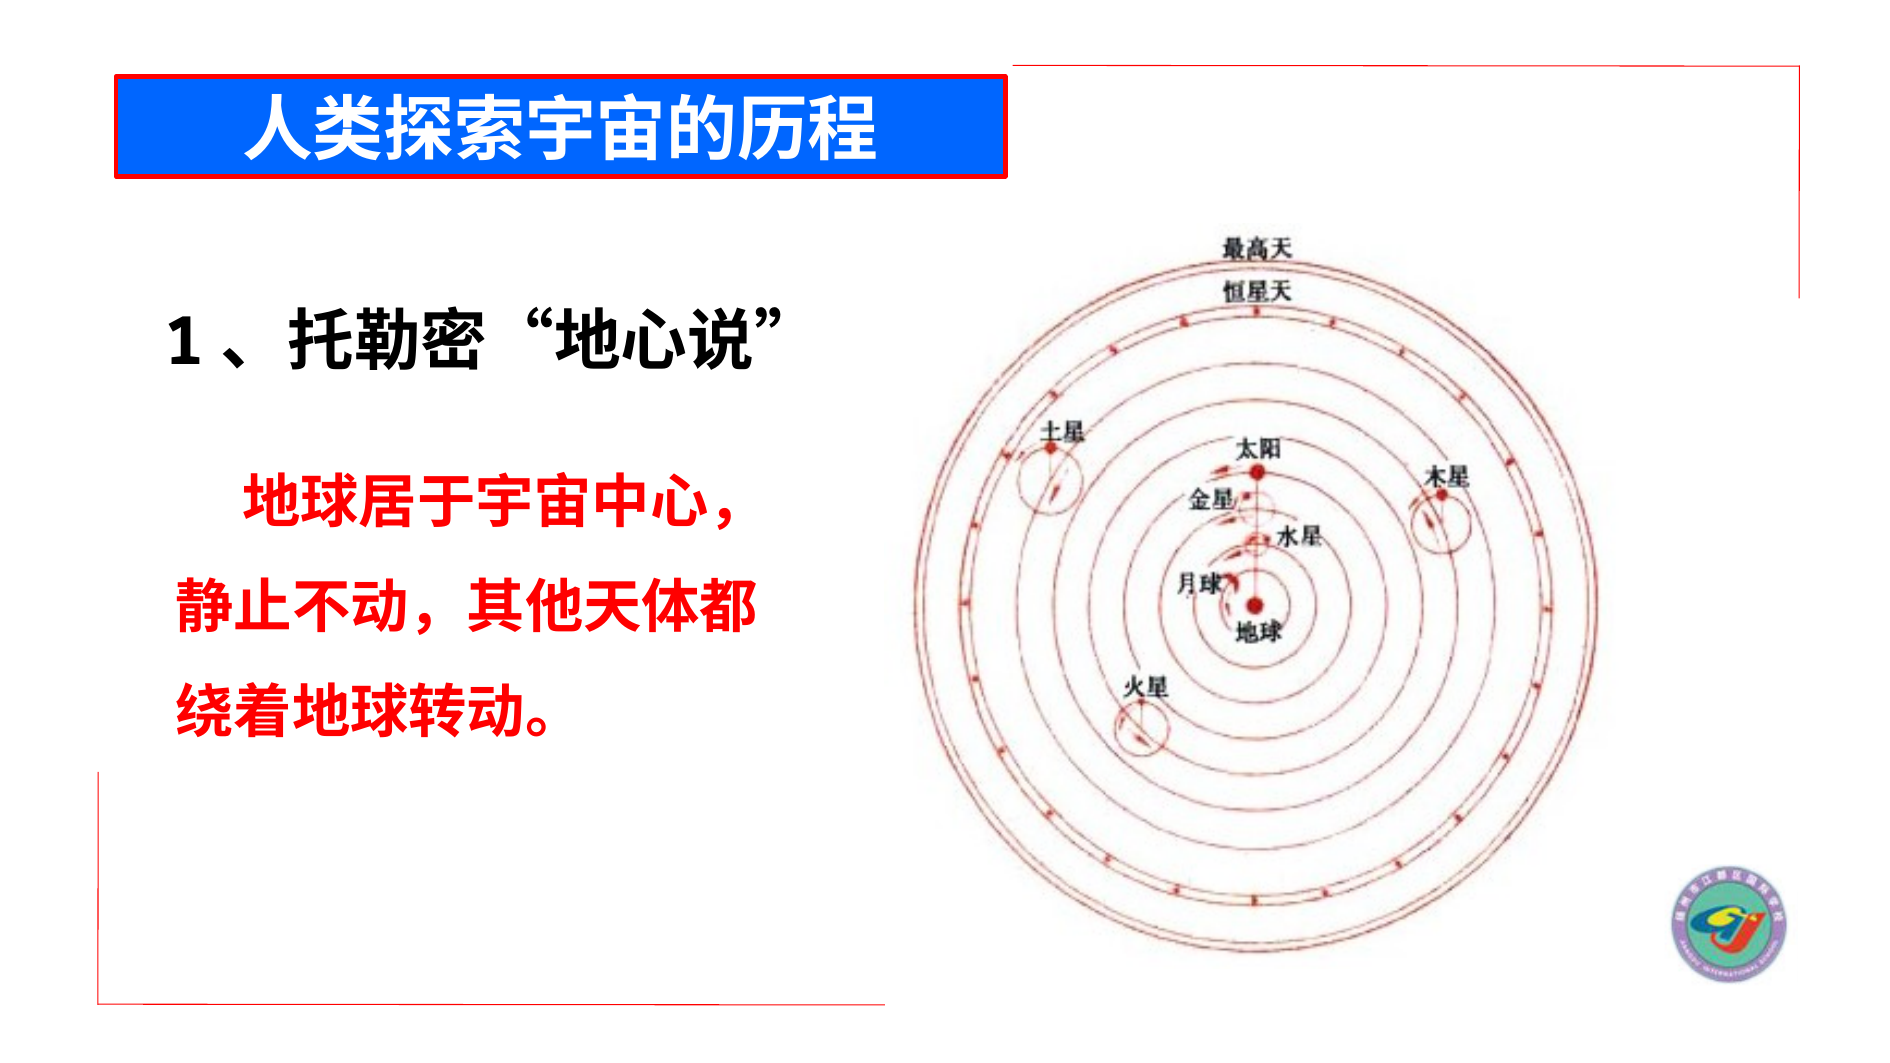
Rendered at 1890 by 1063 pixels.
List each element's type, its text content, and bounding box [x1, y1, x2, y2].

picture [884, 223, 1629, 969]
text_box 地球居于宇宙中心，静止不动，其他天体都绕着地球转动。 [160, 422, 820, 752]
text_box 1、托勒密“地心说” [149, 285, 884, 401]
picture [1652, 852, 1798, 996]
text_box 人类探索宇宙的历程 [116, 76, 1006, 177]
